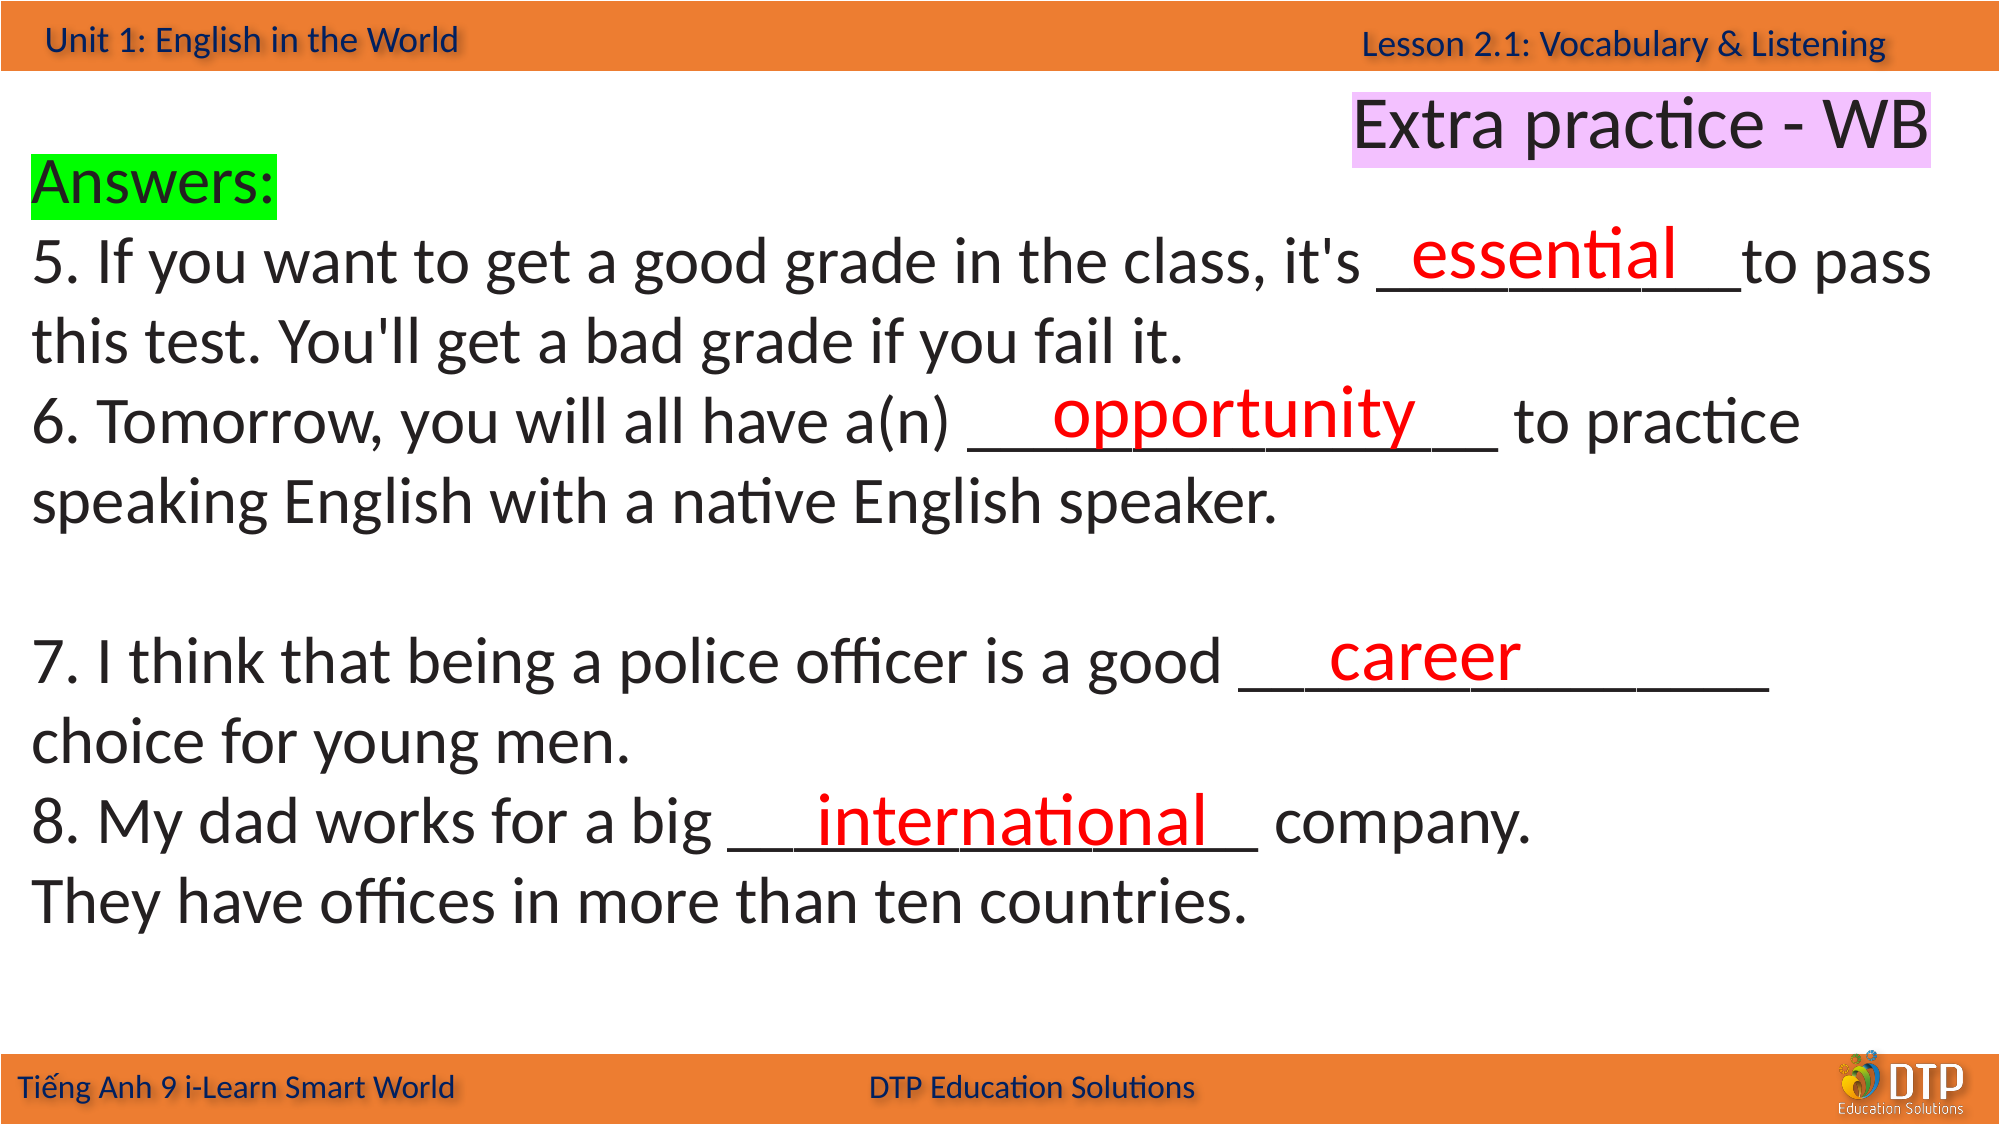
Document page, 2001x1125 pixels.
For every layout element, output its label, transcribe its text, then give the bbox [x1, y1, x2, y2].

picture [1839, 1050, 1963, 1114]
text_box international [801, 762, 1247, 868]
text_box career [1315, 598, 1607, 703]
text_box opportunity [1037, 354, 1514, 460]
text_box Extra practice - WB [1337, 66, 1984, 172]
text_box essential [1396, 196, 1744, 302]
text_box Answers: 5. If you want to get a good grade in the class, it's ___________to pass this test. You'll get a bad grade if you fail it. 6. Tomorrow, you will all have a(n) ________________ to practice speaking English with a native English speaker. 7. I think that being a police officer is a good ________________ choice for young men. 8. My dad works for a big ________________ company. They have offices in more than ten countries. [16, 129, 1965, 944]
